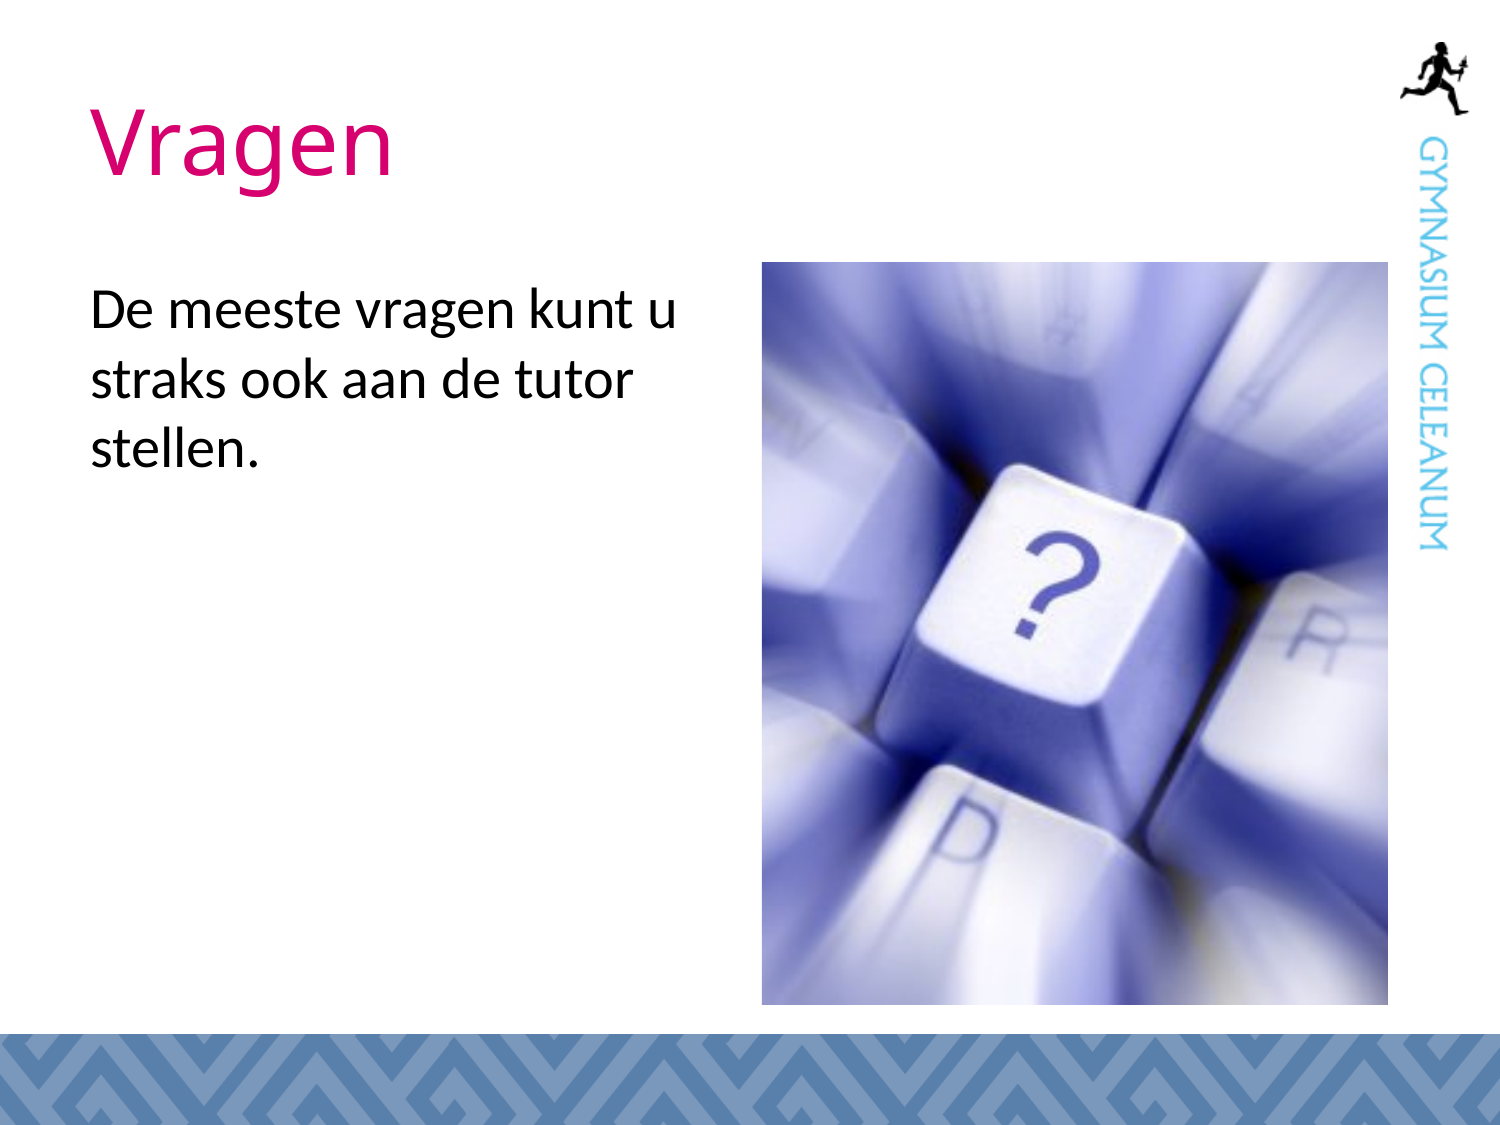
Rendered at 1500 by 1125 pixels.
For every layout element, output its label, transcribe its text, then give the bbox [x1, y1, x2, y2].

title Vragen [75, 45, 1388, 233]
list De meeste vragen kunt u straks ook aan de tutor stellen. [75, 262, 727, 1005]
picture [761, 262, 1389, 1006]
picture [1400, 42, 1470, 551]
